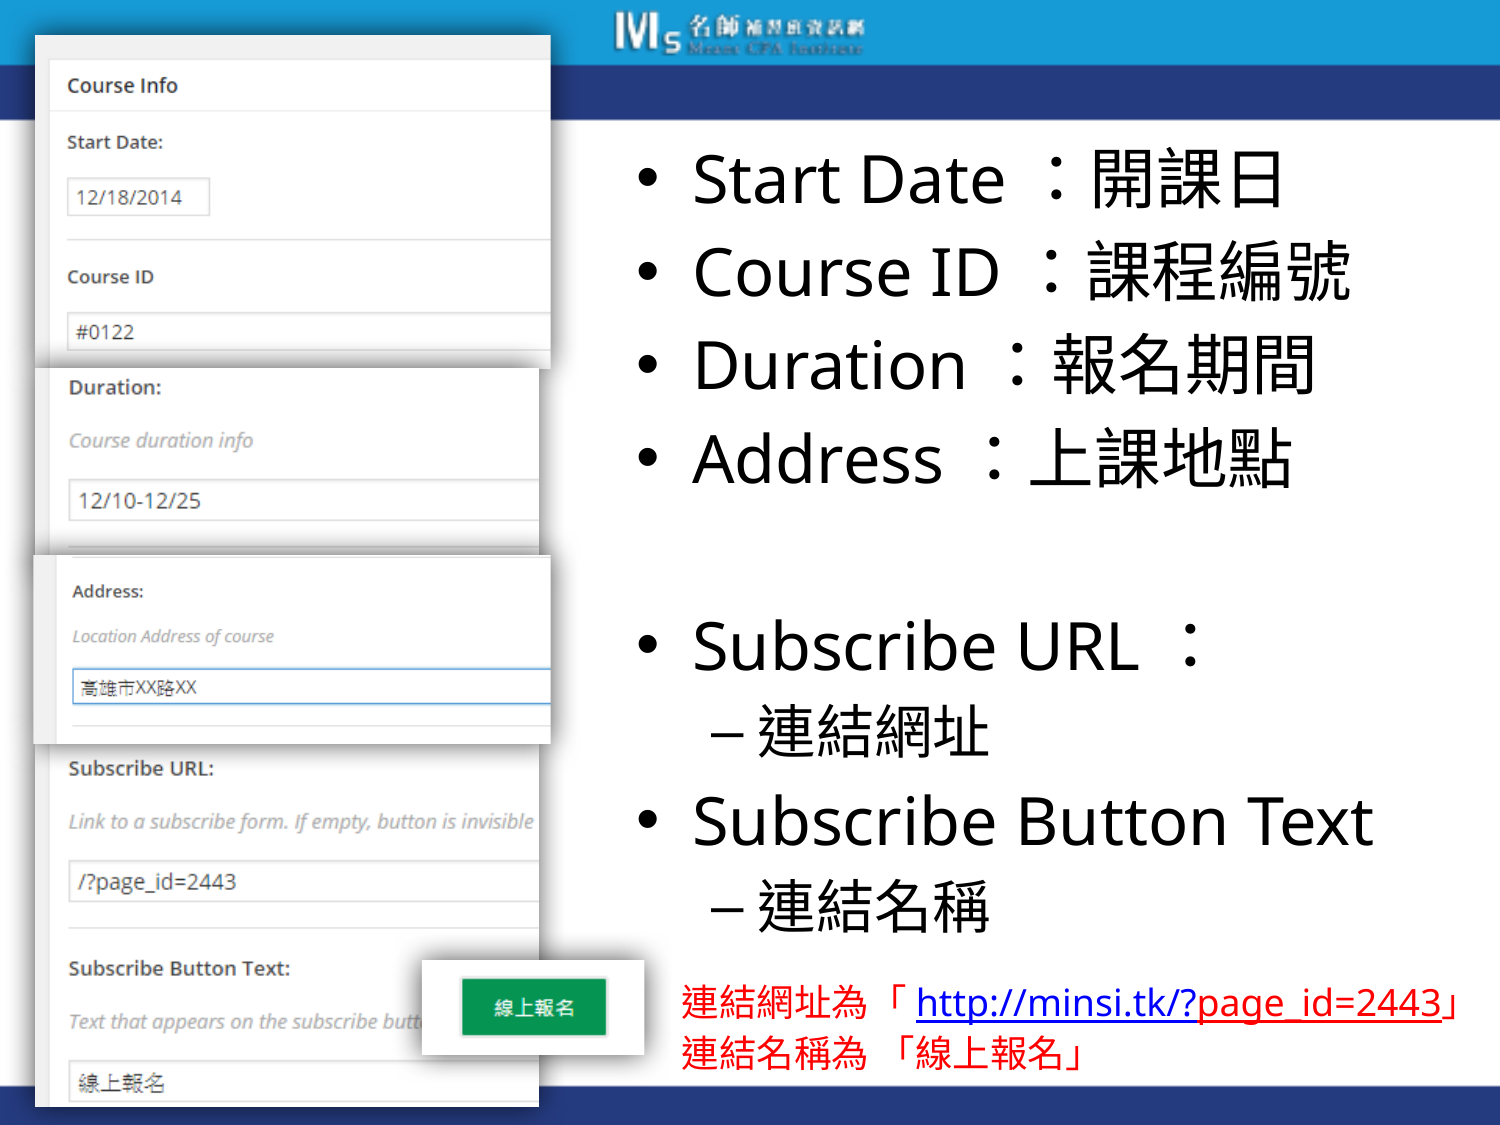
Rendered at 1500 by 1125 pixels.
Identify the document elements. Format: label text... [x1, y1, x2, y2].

picture [0, 0, 1500, 1125]
list Start Date：開課日 Course ID：課程編號 Duration：報名期間 Address：上課地點 Subscribe URL： 連結網址 Subscribe Button Text 連結名稱 [621, 128, 1407, 973]
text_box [33, 34, 552, 1107]
text_box 連結網址為「http://minsi.tk/?page_id=2443」 連結名稱為 「線上報名」 [667, 972, 1495, 1083]
